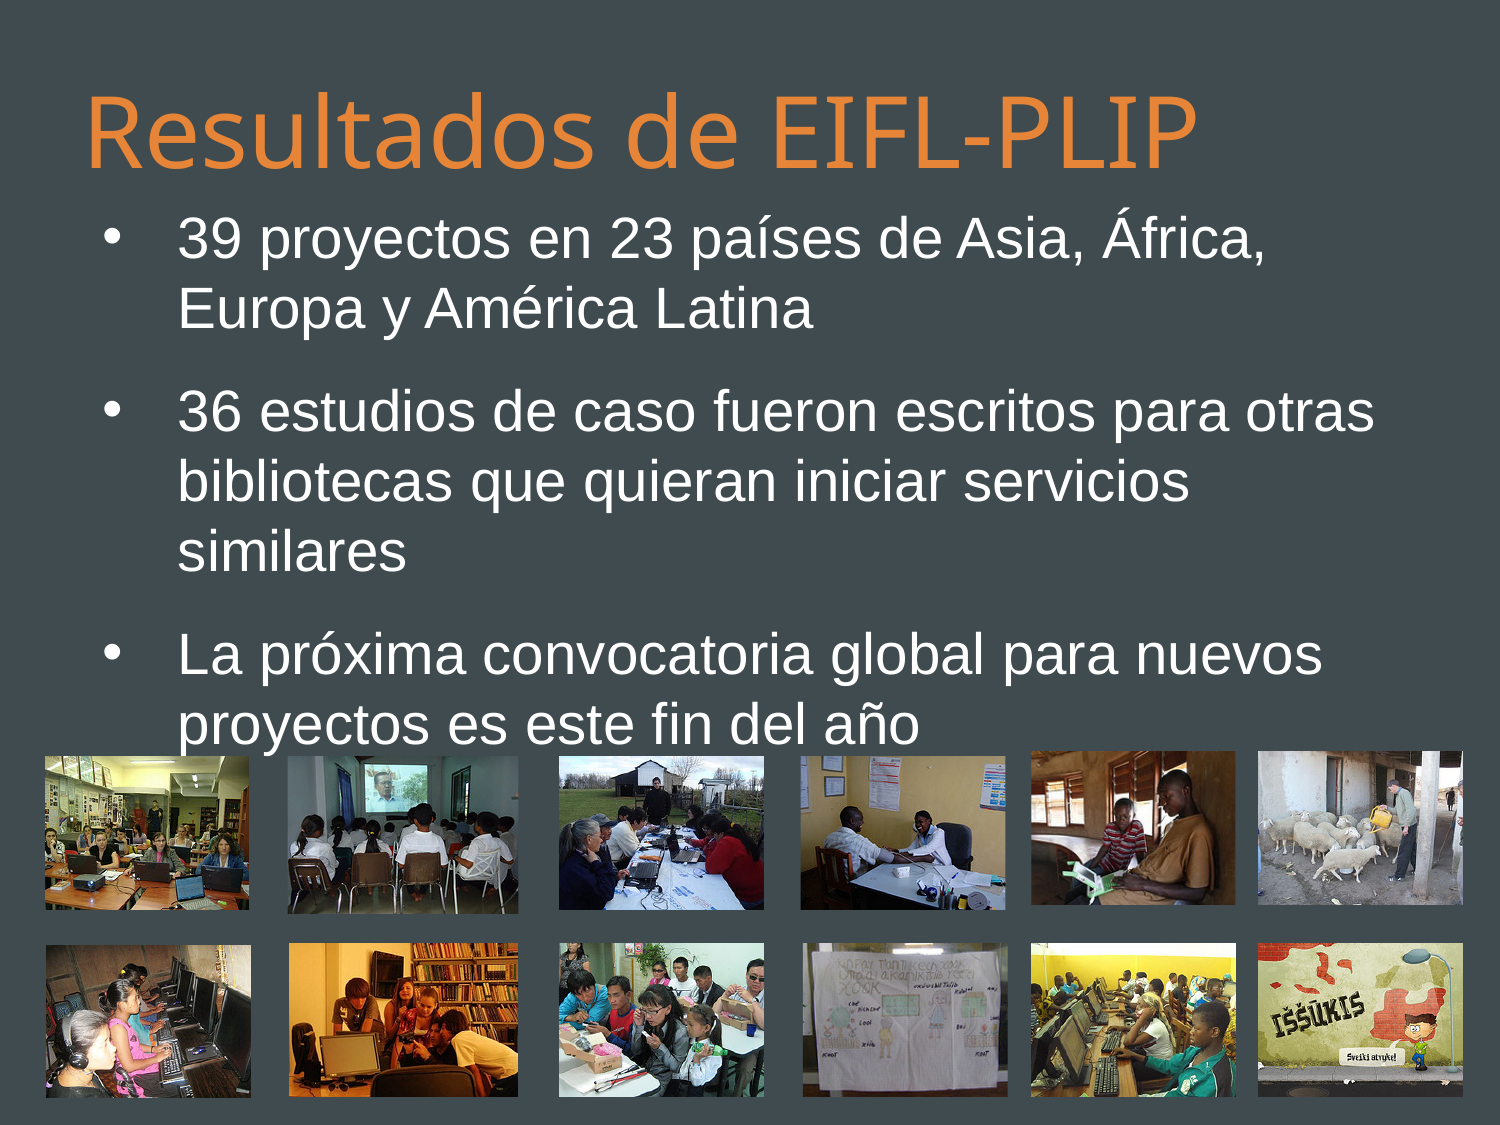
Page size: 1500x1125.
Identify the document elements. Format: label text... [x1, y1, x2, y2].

picture [1257, 943, 1463, 1097]
picture [287, 756, 519, 914]
picture [44, 756, 250, 910]
picture [1031, 943, 1236, 1097]
title Resultados de EIFL-PLIP [67, 45, 1463, 212]
picture [289, 943, 519, 1097]
picture [800, 756, 1006, 910]
picture [802, 943, 1008, 1097]
list 39 proyectos en 23 países de Asia, África, Europa y América Latina 36 estudios de caso fueron escritos para otras bibliotecas que quieran iniciar servicios similares La próxima convocatoria global para nuevos proyectos es este fin del año [31, 192, 1449, 1018]
picture [558, 943, 764, 1097]
picture [1257, 751, 1463, 906]
picture [1031, 751, 1236, 906]
picture [46, 944, 251, 1099]
picture [558, 756, 764, 910]
